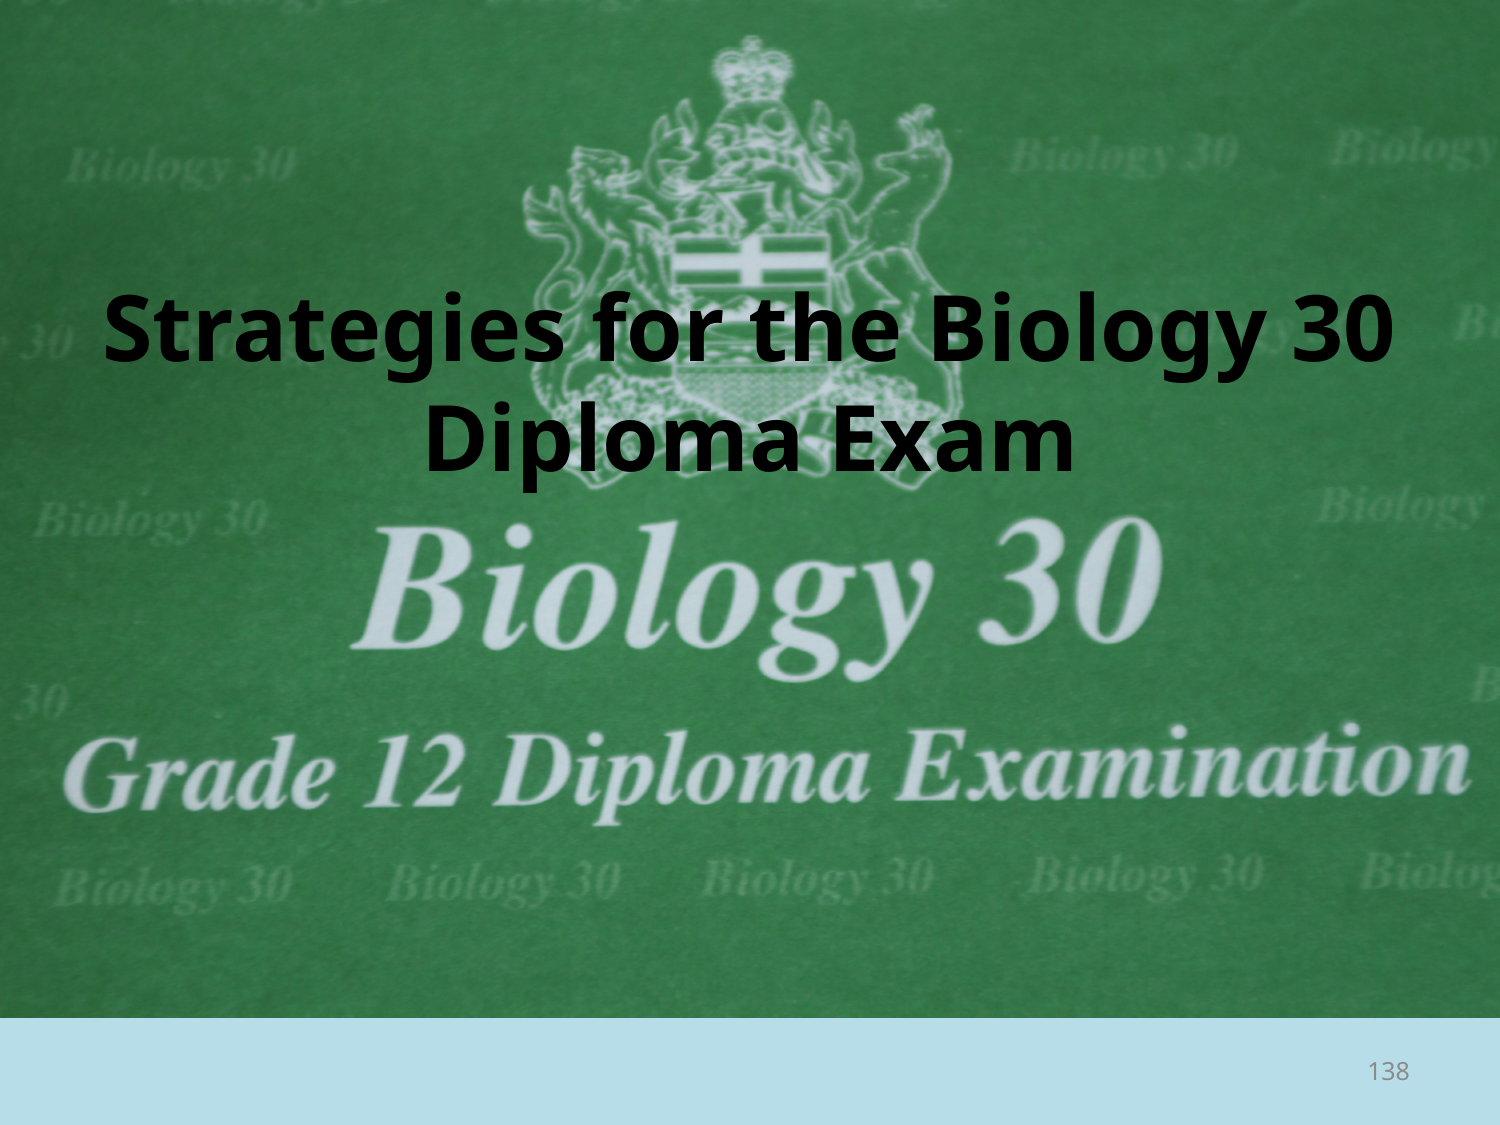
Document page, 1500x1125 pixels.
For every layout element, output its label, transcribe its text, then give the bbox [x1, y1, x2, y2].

picture [0, 0, 1500, 1018]
slide_number 138 [1074, 1042, 1425, 1103]
